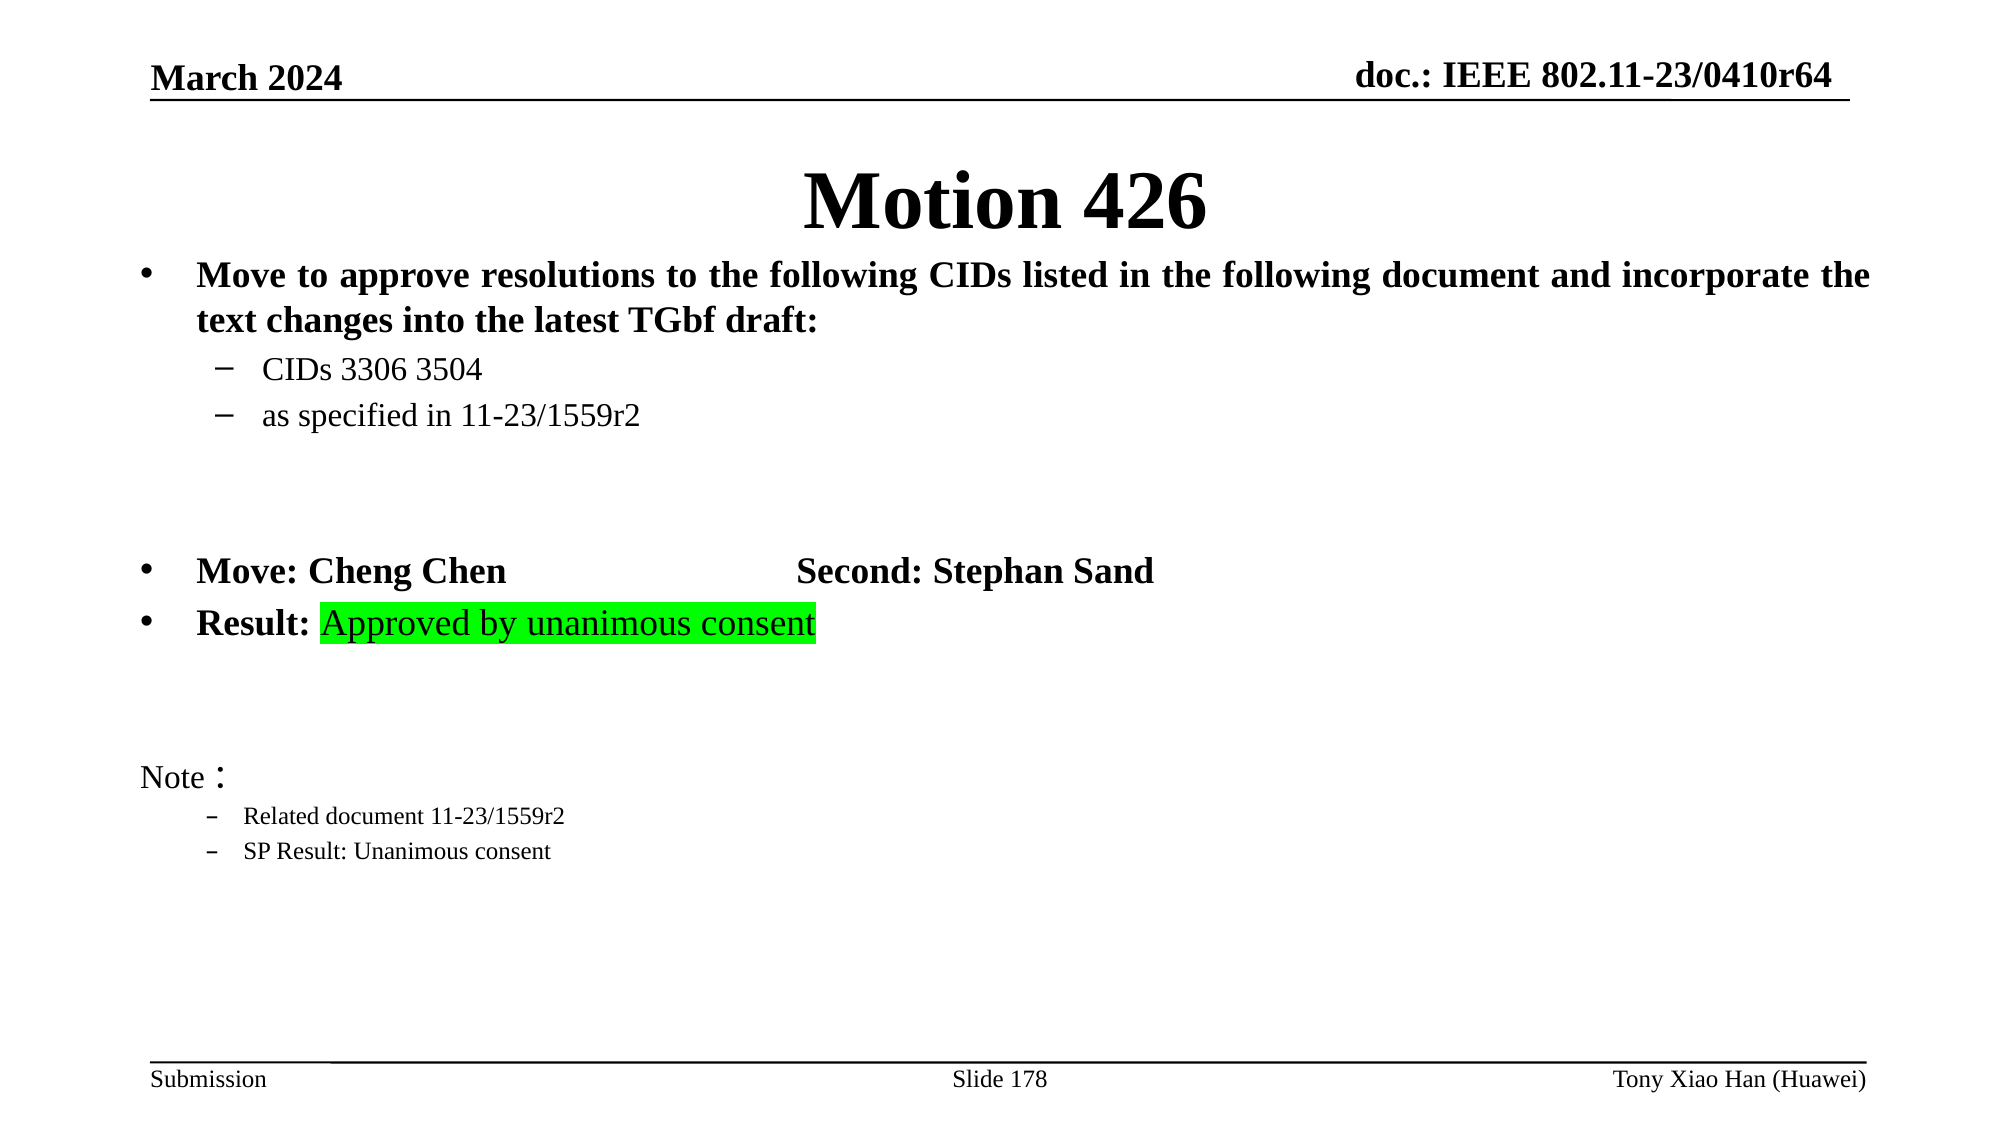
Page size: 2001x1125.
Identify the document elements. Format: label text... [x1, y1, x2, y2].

text_box Move to approve resolutions to the following CIDs listed in the following document and incorporate the text changes into the latest TGbf draft: CIDs 3306 3504 as specified in 11-23/1559r2 Move: Cheng Chen Second: Stephan Sand Result: Approved by unanimous consent Note： Related document 11-23/1559r2 SP Result: Unanimous consent [125, 212, 1888, 900]
text_box Motion 426 [368, 137, 1644, 212]
